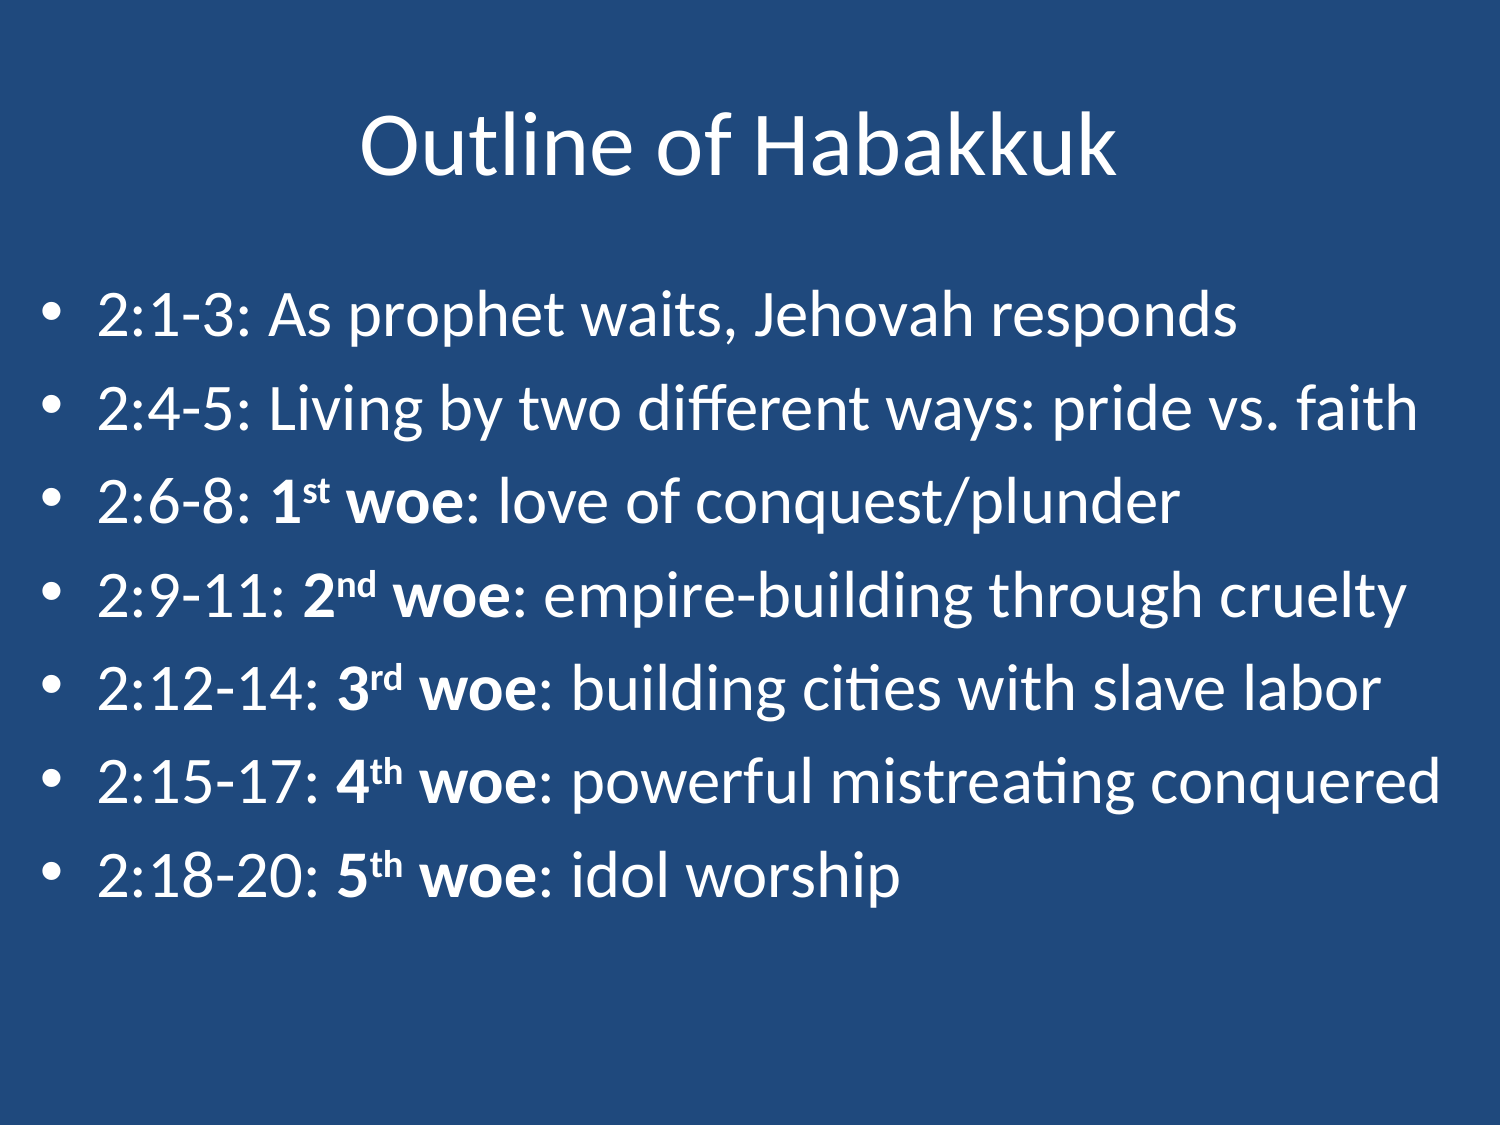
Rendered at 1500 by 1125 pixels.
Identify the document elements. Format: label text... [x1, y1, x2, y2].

title Outline of Habakkuk [75, 45, 1425, 233]
list 2:1-3: As prophet waits, Jehovah responds 2:4-5: Living by two different ways: pride vs. faith 2:6-8: 1st woe: love of conquest/plunder 2:9-11: 2nd woe: empire-building through cruelty 2:12-14: 3rd woe: building cities with slave labor 2:15-17: 4th woe: powerful mistreating conquered 2:18-20: 5th woe: idol worship [24, 262, 1475, 1005]
